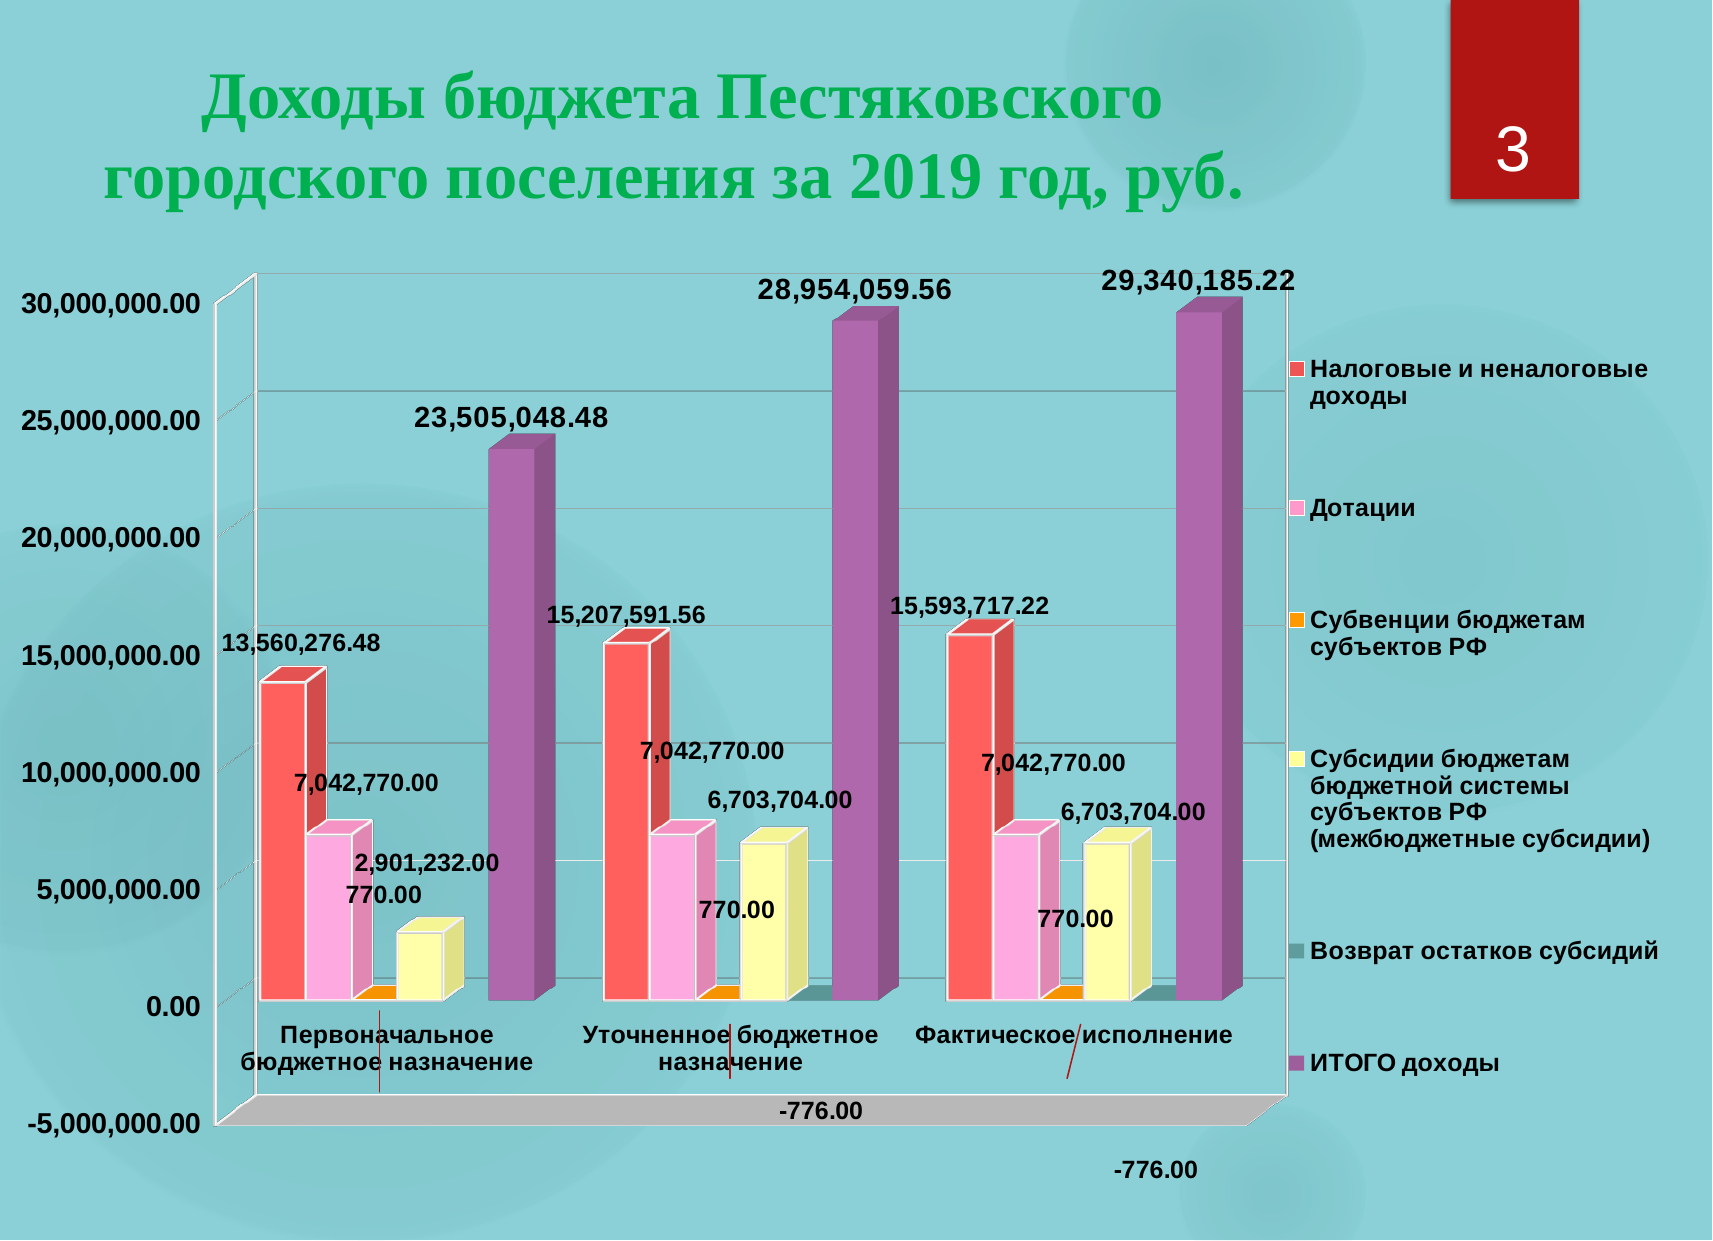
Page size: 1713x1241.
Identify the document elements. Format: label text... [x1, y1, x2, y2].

slide_number 3 [1454, 53, 1573, 193]
chart [0, 237, 1679, 1241]
title Доходы бюджета Пестяковского городского поселения за 2019 год, руб. [49, 44, 1317, 235]
